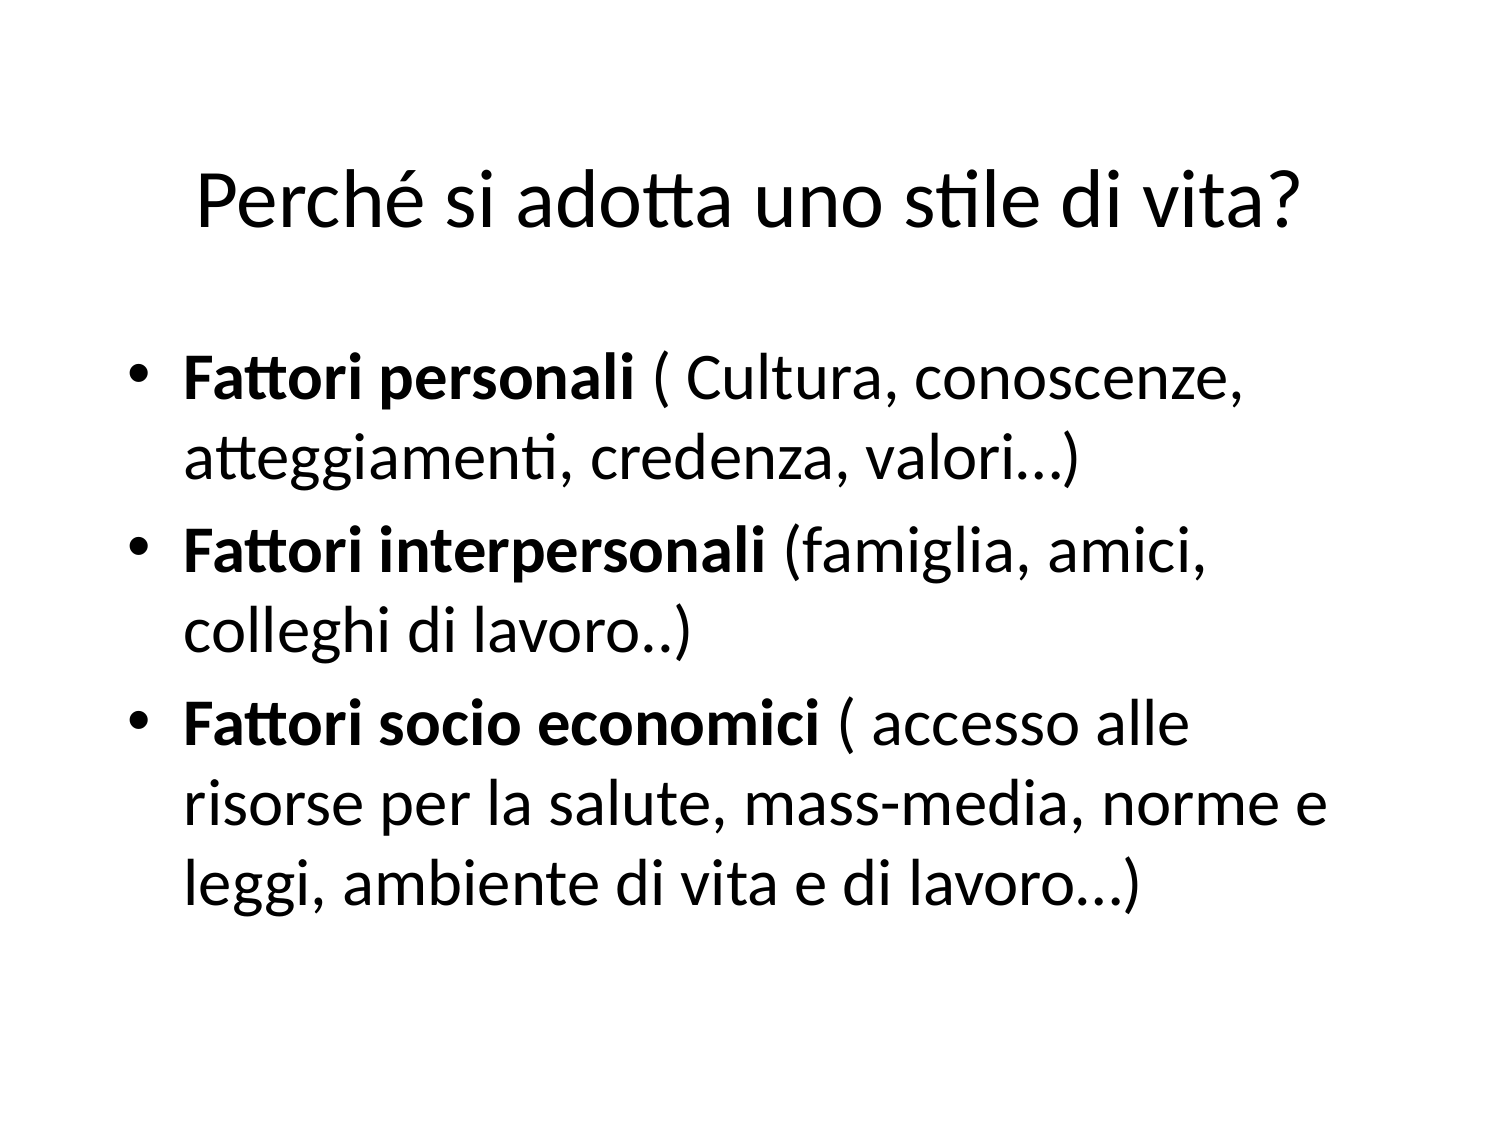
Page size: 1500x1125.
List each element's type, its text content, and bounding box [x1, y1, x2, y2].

title Perché si adotta uno stile di vita? [112, 99, 1388, 288]
list Fattori personali ( Cultura, conoscenze, atteggiamenti, credenza, valori…)‏ Fattori interpersonali (famiglia, amici, colleghi di lavoro..)‏ Fattori socio economici ( accesso alle risorse per la salute, mass-media, norme e leggi, ambiente di vita e di lavoro…)‏ [112, 324, 1388, 1000]
